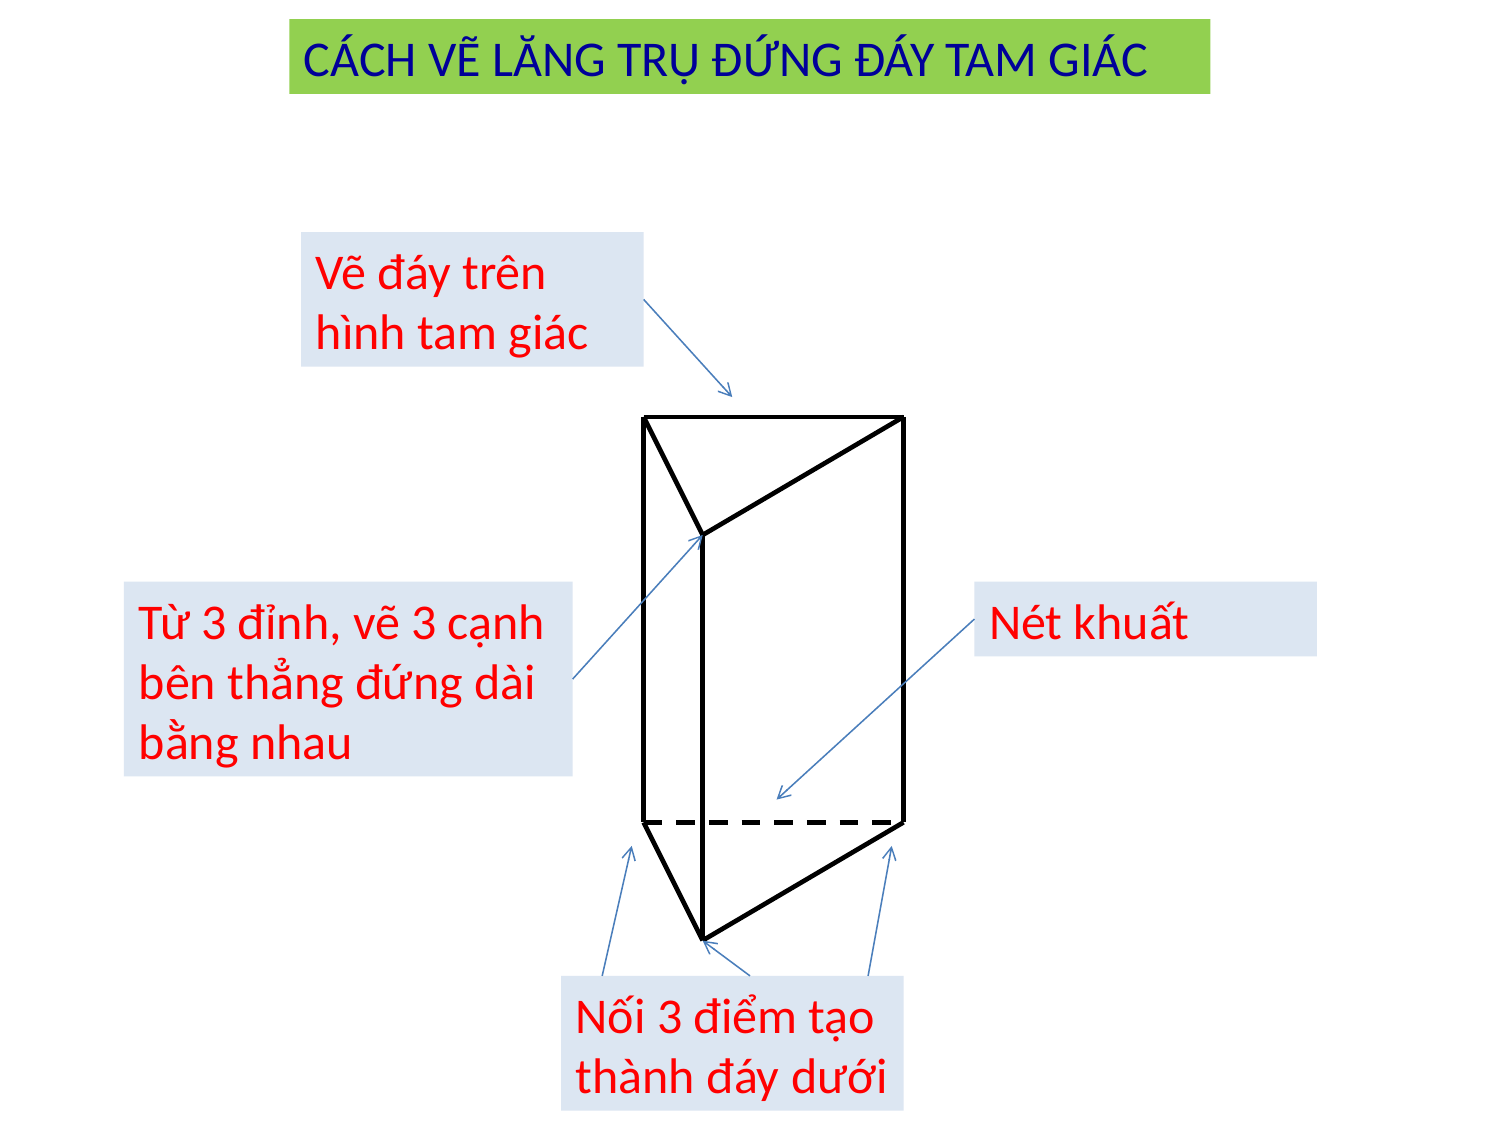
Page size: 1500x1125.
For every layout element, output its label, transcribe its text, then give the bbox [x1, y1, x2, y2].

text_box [776, 619, 975, 800]
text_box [643, 822, 703, 941]
text_box Vẽ đáy trên hình tam giác [301, 232, 644, 367]
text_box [867, 845, 892, 977]
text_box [572, 534, 703, 681]
text_box Nối 3 điểm tạo thành đáy dưới [561, 975, 904, 1111]
text_box Nét khuất [974, 581, 1317, 657]
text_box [702, 940, 751, 977]
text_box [601, 845, 632, 977]
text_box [704, 416, 903, 536]
text_box CÁCH VẼ LĂNG TRỤ ĐỨNG ĐÁY TAM GIÁC [289, 19, 1211, 94]
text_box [643, 299, 733, 398]
text_box Từ 3 đỉnh, vẽ 3 cạnh bên thẳng đứng dài bằng nhau [123, 581, 573, 777]
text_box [705, 822, 904, 941]
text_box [644, 416, 703, 533]
